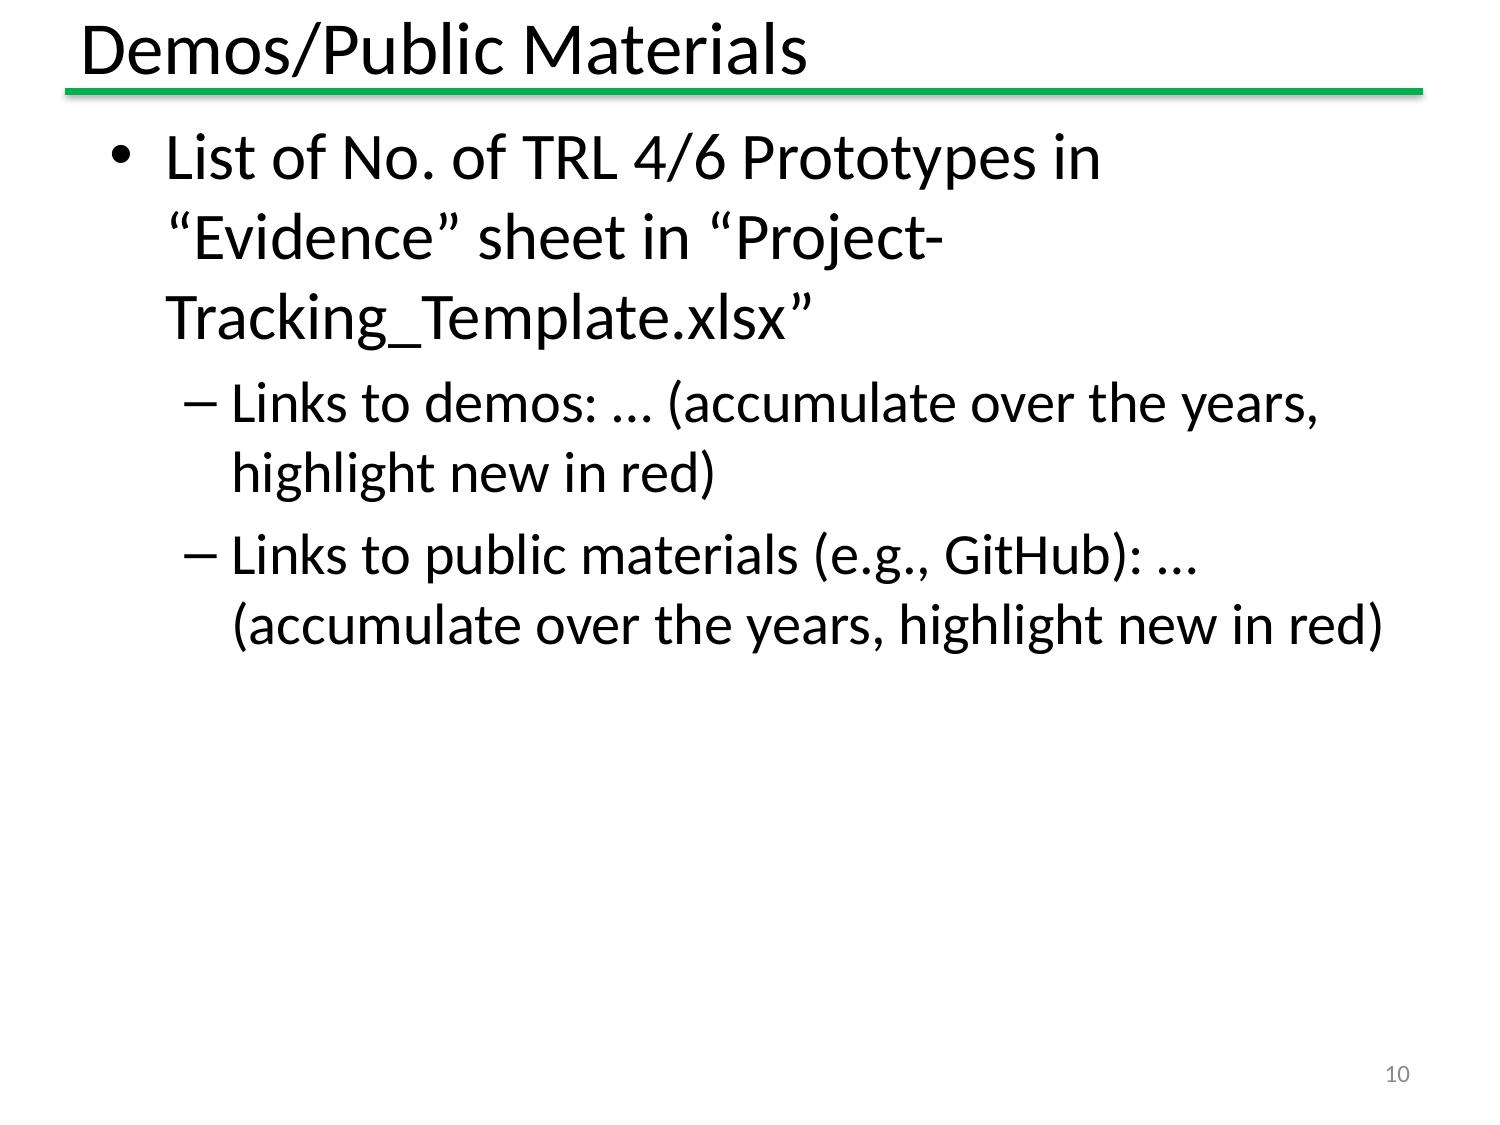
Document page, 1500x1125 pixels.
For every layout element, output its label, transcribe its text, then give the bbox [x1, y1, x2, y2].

slide_number 10 [1074, 1042, 1425, 1103]
text_box List of No. of TRL 4/6 Prototypes in “Evidence” sheet in “Project-Tracking_Template.xlsx” Links to demos: … (accumulate over the years, highlight new in red) Links to public materials (e.g., GitHub): … (accumulate over the years, highlight new in red) [94, 105, 1406, 724]
text_box [64, 93, 1415, 1016]
title Demos/Public Materials [64, 7, 1415, 82]
